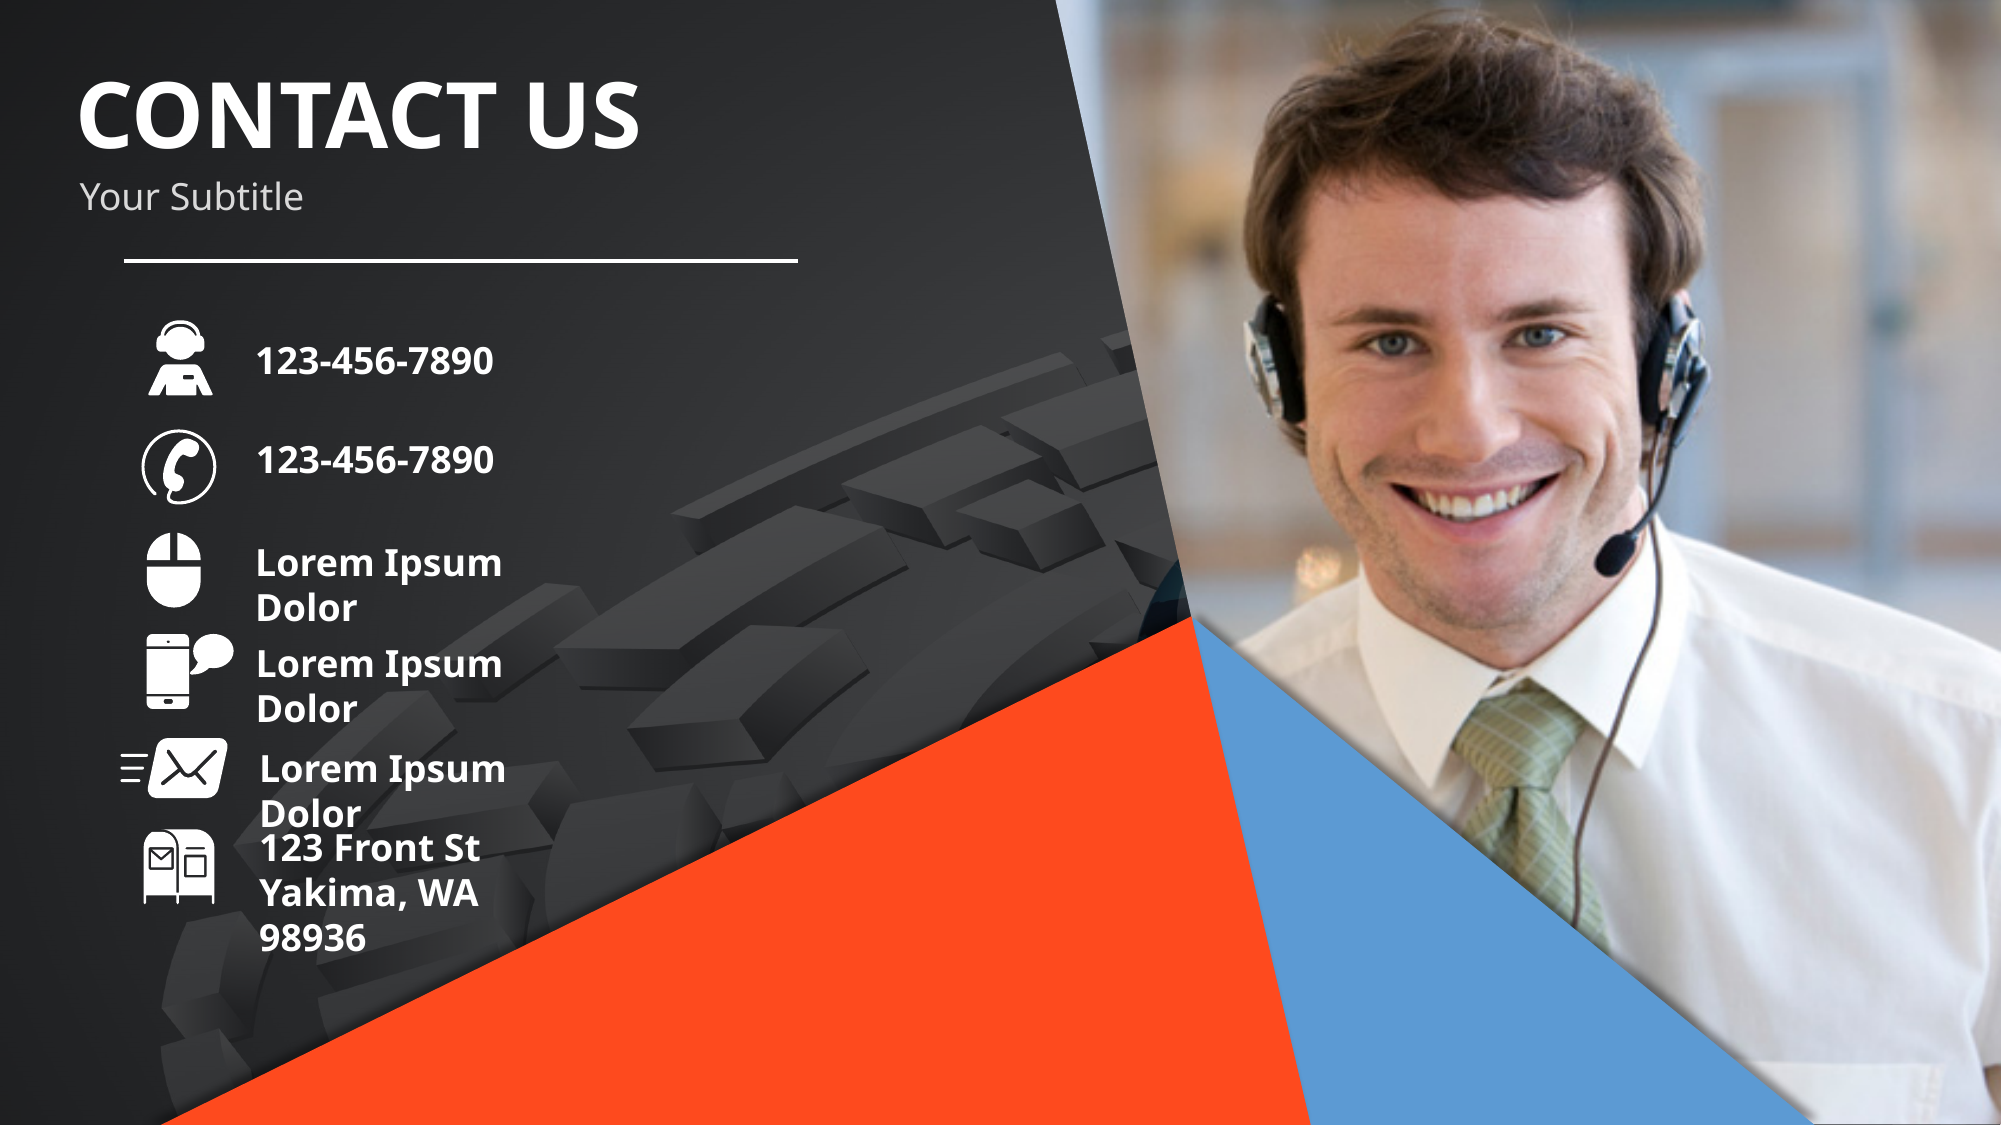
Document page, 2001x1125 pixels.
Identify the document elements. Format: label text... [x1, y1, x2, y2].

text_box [146, 633, 234, 709]
text_box [146, 532, 171, 561]
text_box Lorem Ipsum Dolor [240, 531, 586, 632]
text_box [60, 49, 1020, 227]
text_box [143, 829, 215, 905]
text_box [141, 429, 217, 505]
text_box [177, 532, 201, 561]
text_box [146, 566, 201, 608]
text_box Lorem Ipsum Dolor [240, 632, 586, 738]
text_box 123-456-7890 [240, 329, 541, 390]
text_box [1195, 617, 1817, 1125]
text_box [120, 737, 228, 798]
text_box [1054, 0, 2000, 1125]
text_box Lorem Ipsum Dolor [244, 737, 590, 816]
text_box [158, 614, 1312, 1125]
text_box 123-456-7890 [241, 428, 541, 489]
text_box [148, 320, 213, 396]
text_box 123 Front St Yakima, WA 98936 [244, 816, 590, 967]
